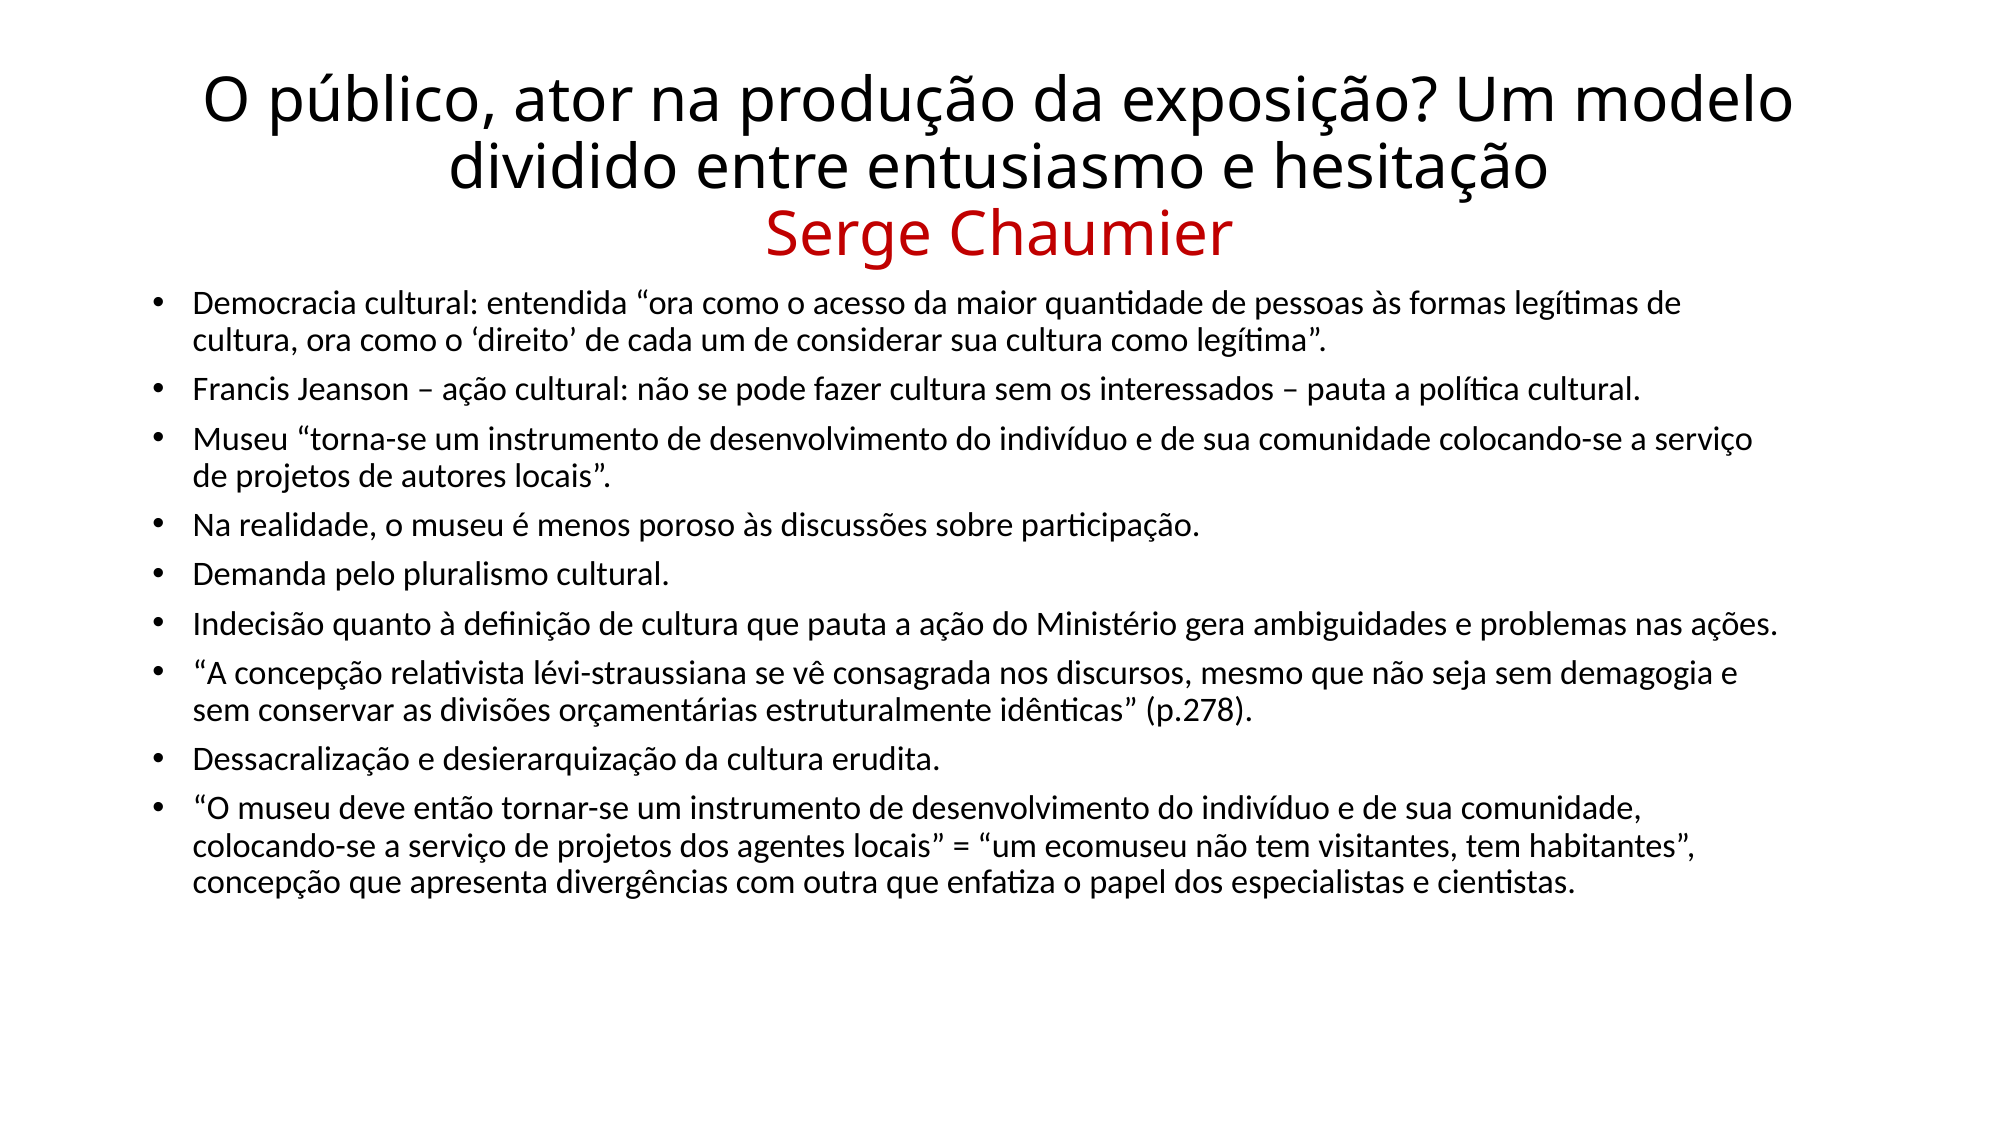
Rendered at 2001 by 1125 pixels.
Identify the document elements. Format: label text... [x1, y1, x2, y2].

title O público, ator na produção da exposição? Um modelo dividido entre entusiasmo e hesitação Serge Chaumier [137, 59, 1863, 278]
list Democracia cultural: entendida “ora como o acesso da maior quantidade de pessoas às formas legítimas de cultura, ora como o ‘direito’ de cada um de considerar sua cultura como legítima”. Francis Jeanson – ação cultural: não se pode fazer cultura sem os interessados – pauta a política cultural. Museu “torna-se um instrumento de desenvolvimento do indivíduo e de sua comunidade colocando-se a serviço de projetos de autores locais”. Na realidade, o museu é menos poroso às discussões sobre participação. Demanda pelo pluralismo cultural. Indecisão quanto à definição de cultura que pauta a ação do Ministério gera ambiguidades e problemas nas ações. “A concepção relativista lévi-straussiana se vê consagrada nos discursos, mesmo que não seja sem demagogia e sem conservar as divisões orçamentárias estruturalmente idênticas” (p.278). Dessacralização e desierarquização da cultura erudita. “O museu deve então tornar-se um instrumento de desenvolvimento do indivíduo e de sua comunidade, colocando-se a serviço de projetos dos agentes locais” = “um ecomuseu não tem visitantes, tem habitantes”, concepção que apresenta divergências com outra que enfatiza o papel dos especialistas e cientistas. [137, 277, 1807, 941]
